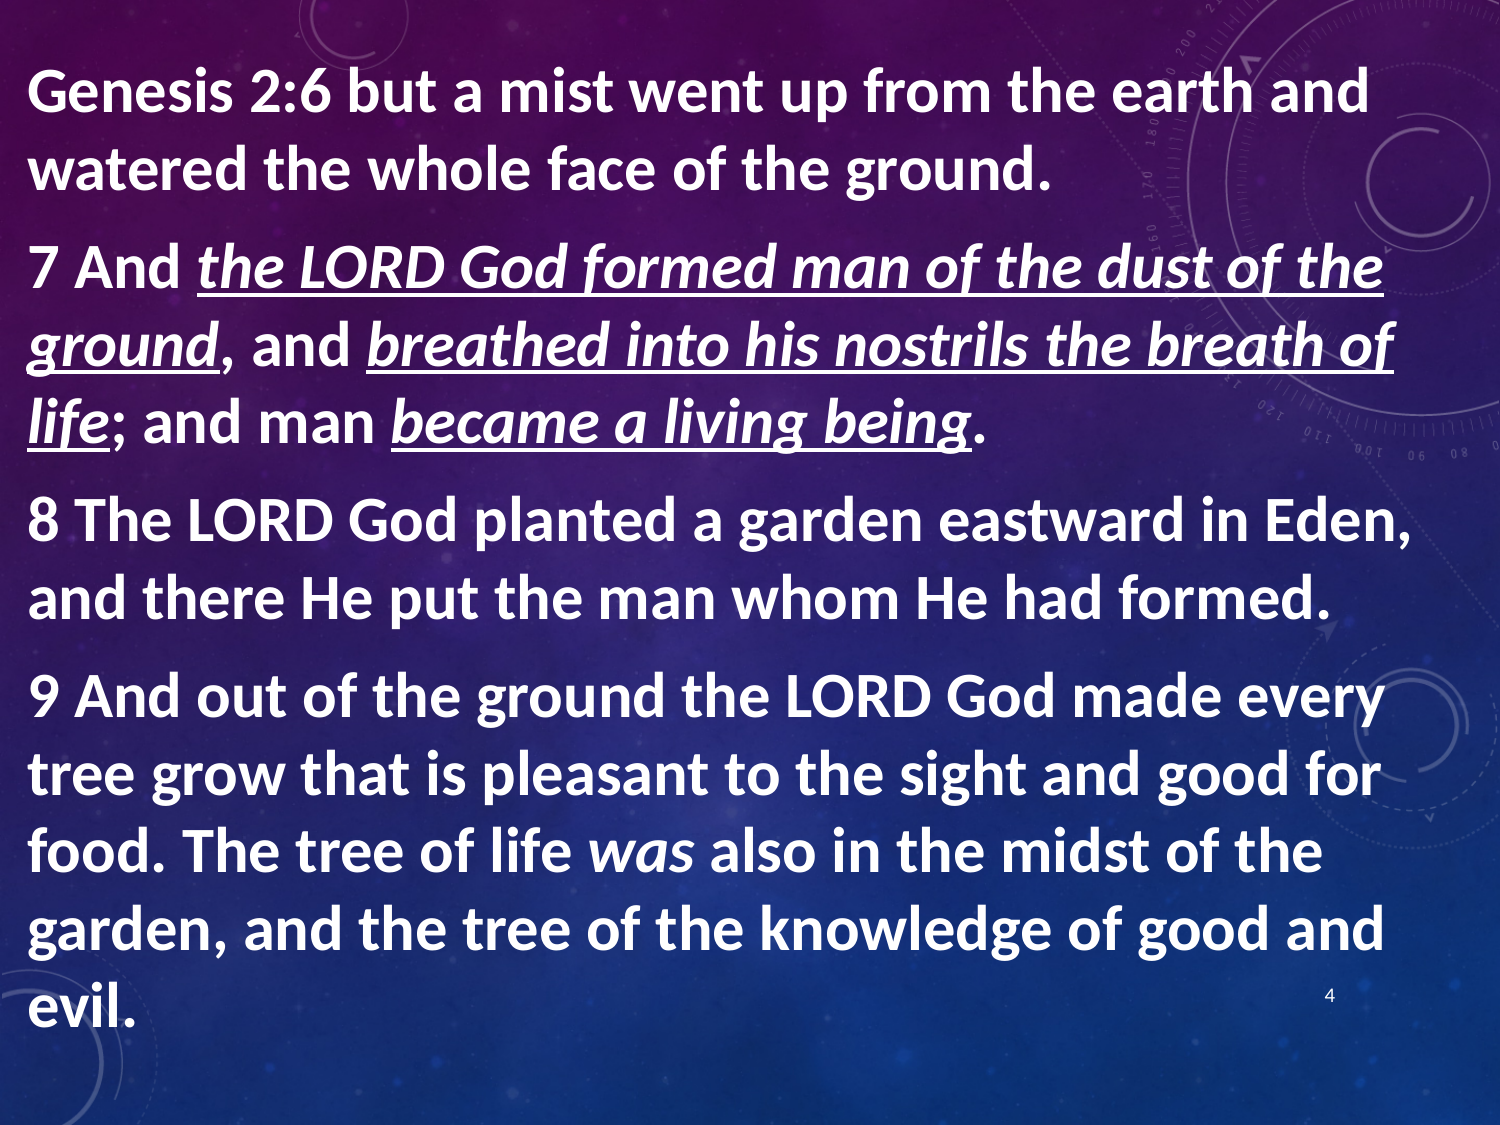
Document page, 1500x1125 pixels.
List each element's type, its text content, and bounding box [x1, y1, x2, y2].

picture [0, 0, 1500, 1125]
list Genesis 2:6 but a mist went up from the earth and watered the whole face of the ground. 7 And the LORD God formed man of the dust of the ground, and breathed into his nostrils the breath of life; and man became a living being. 8 The LORD God planted a garden eastward in Eden, and there He put the man whom He had formed. 9 And out of the ground the LORD God made every tree grow that is pleasant to the sight and good for food. The tree of life was also in the midst of the garden, and the tree of the knowledge of good and evil. [12, 40, 1489, 1048]
slide_number 4 [1281, 963, 1350, 1025]
